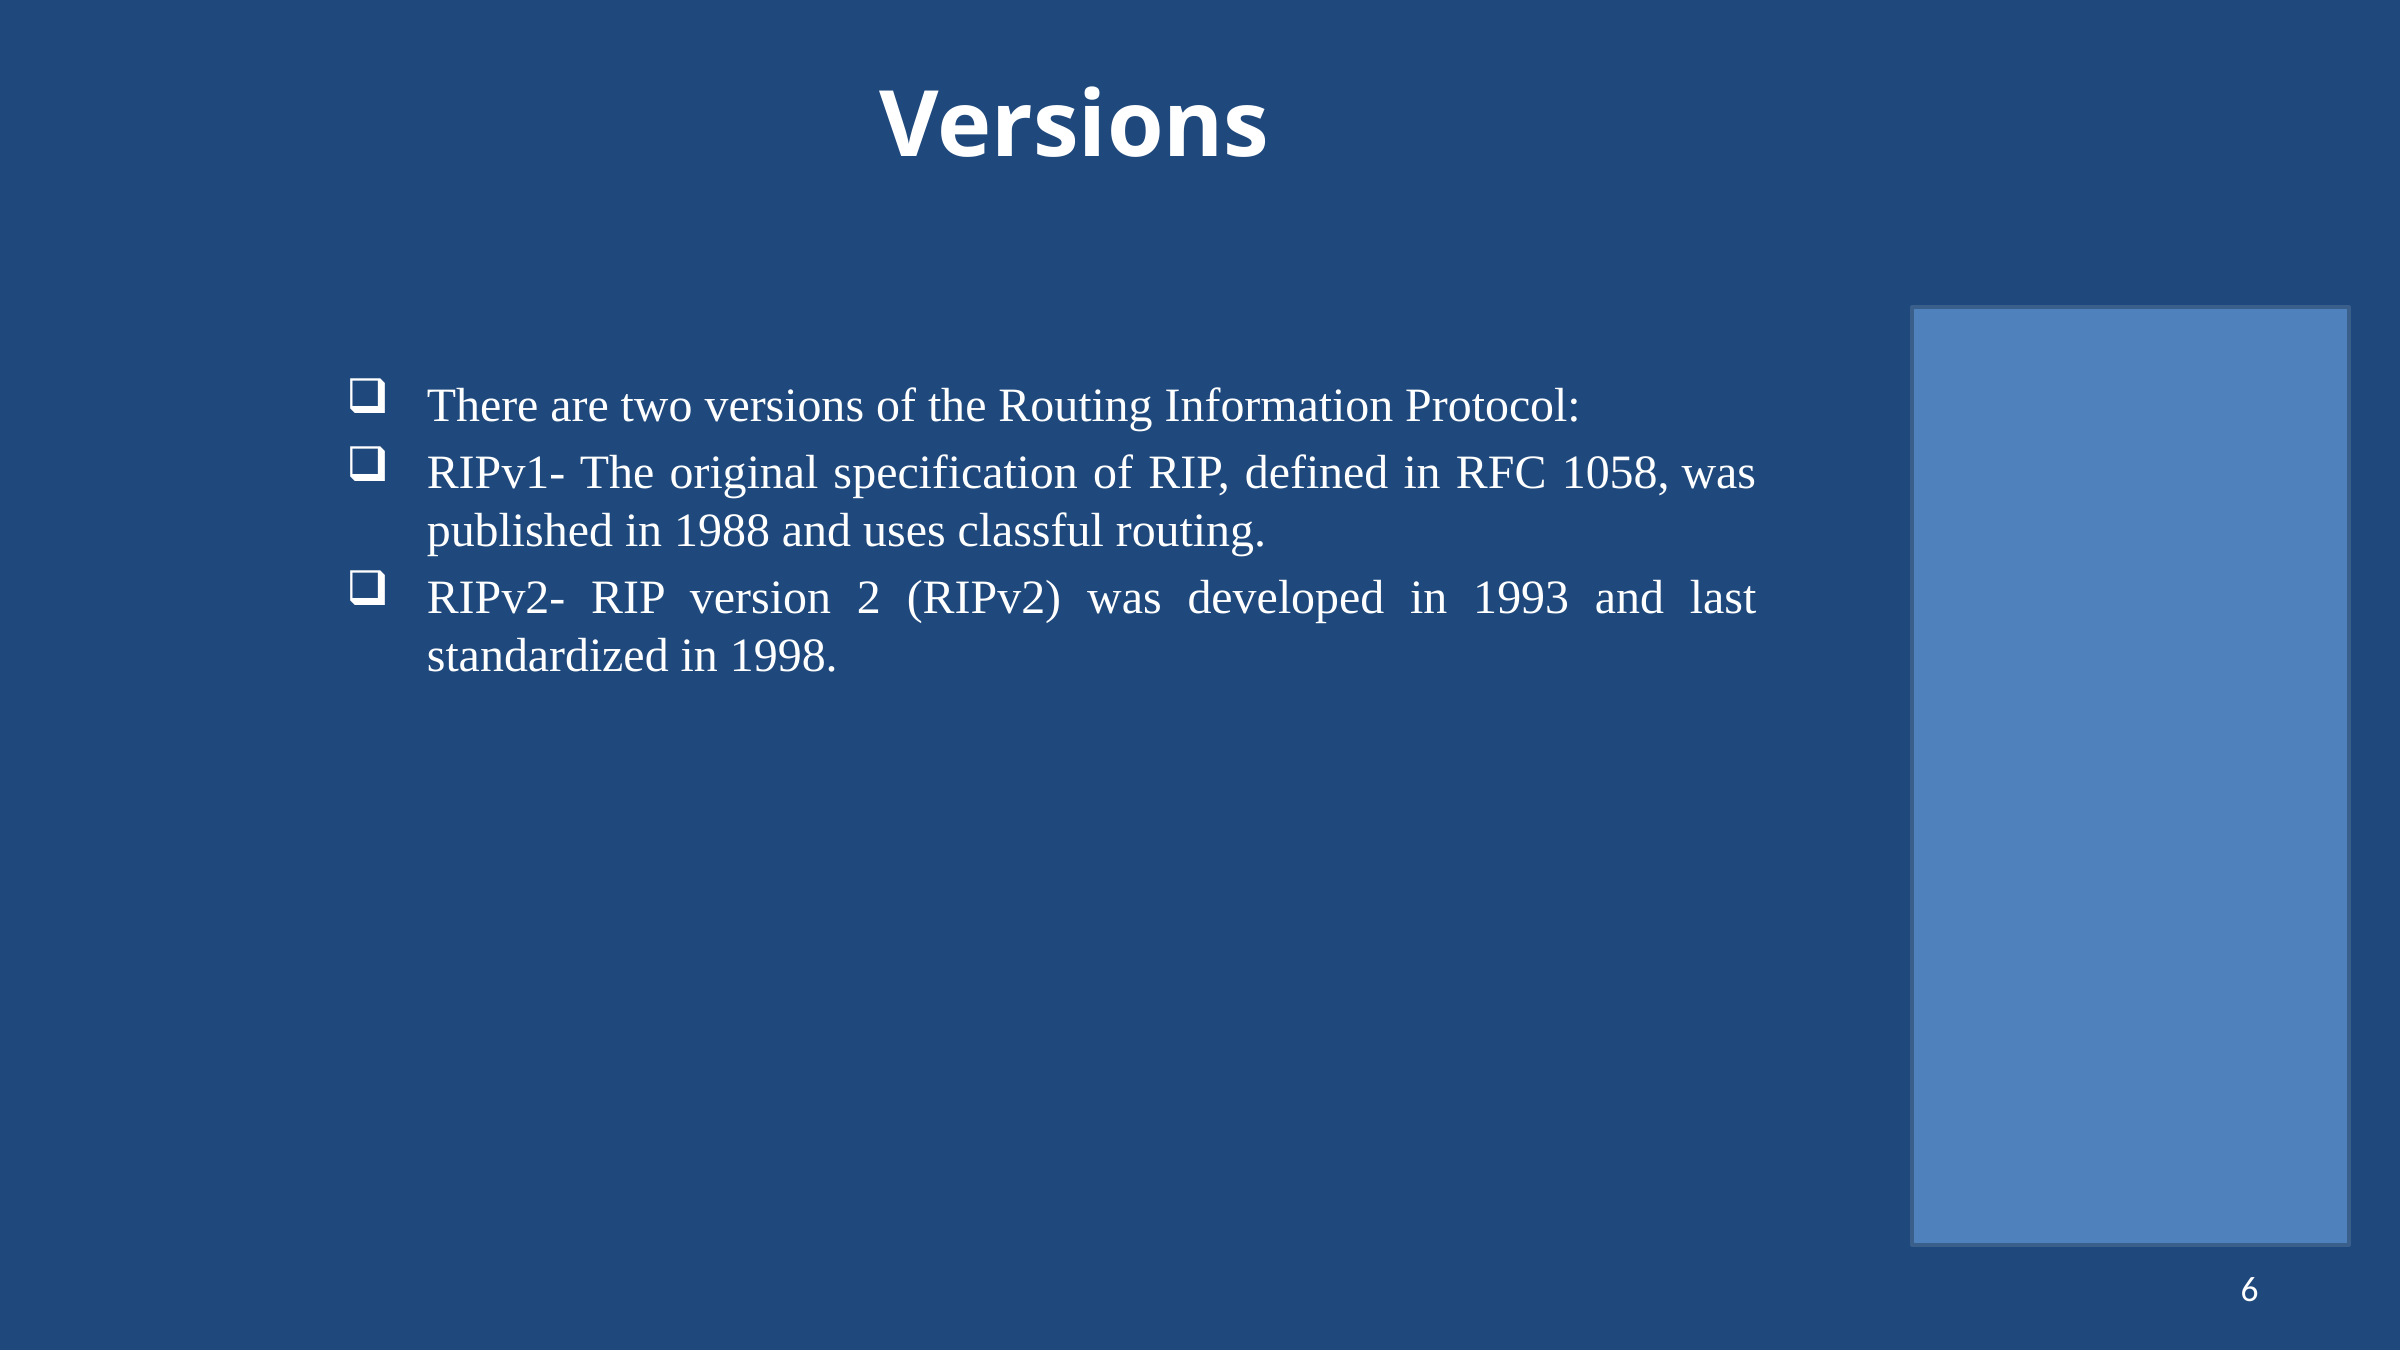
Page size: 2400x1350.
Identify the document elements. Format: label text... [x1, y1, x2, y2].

slide_number 6 [1719, 1251, 2280, 1324]
text_box [1910, 305, 2351, 1247]
title Versions [212, 50, 1938, 190]
list There are two versions of the Routing Information Protocol: RIPv1- The original specification of RIP, defined in RFC 1058, was published in 1988 and uses classful routing. RIPv2- RIP version 2 (RIPv2) was developed in 1993 and last standardized in 1998. [324, 363, 1780, 1061]
